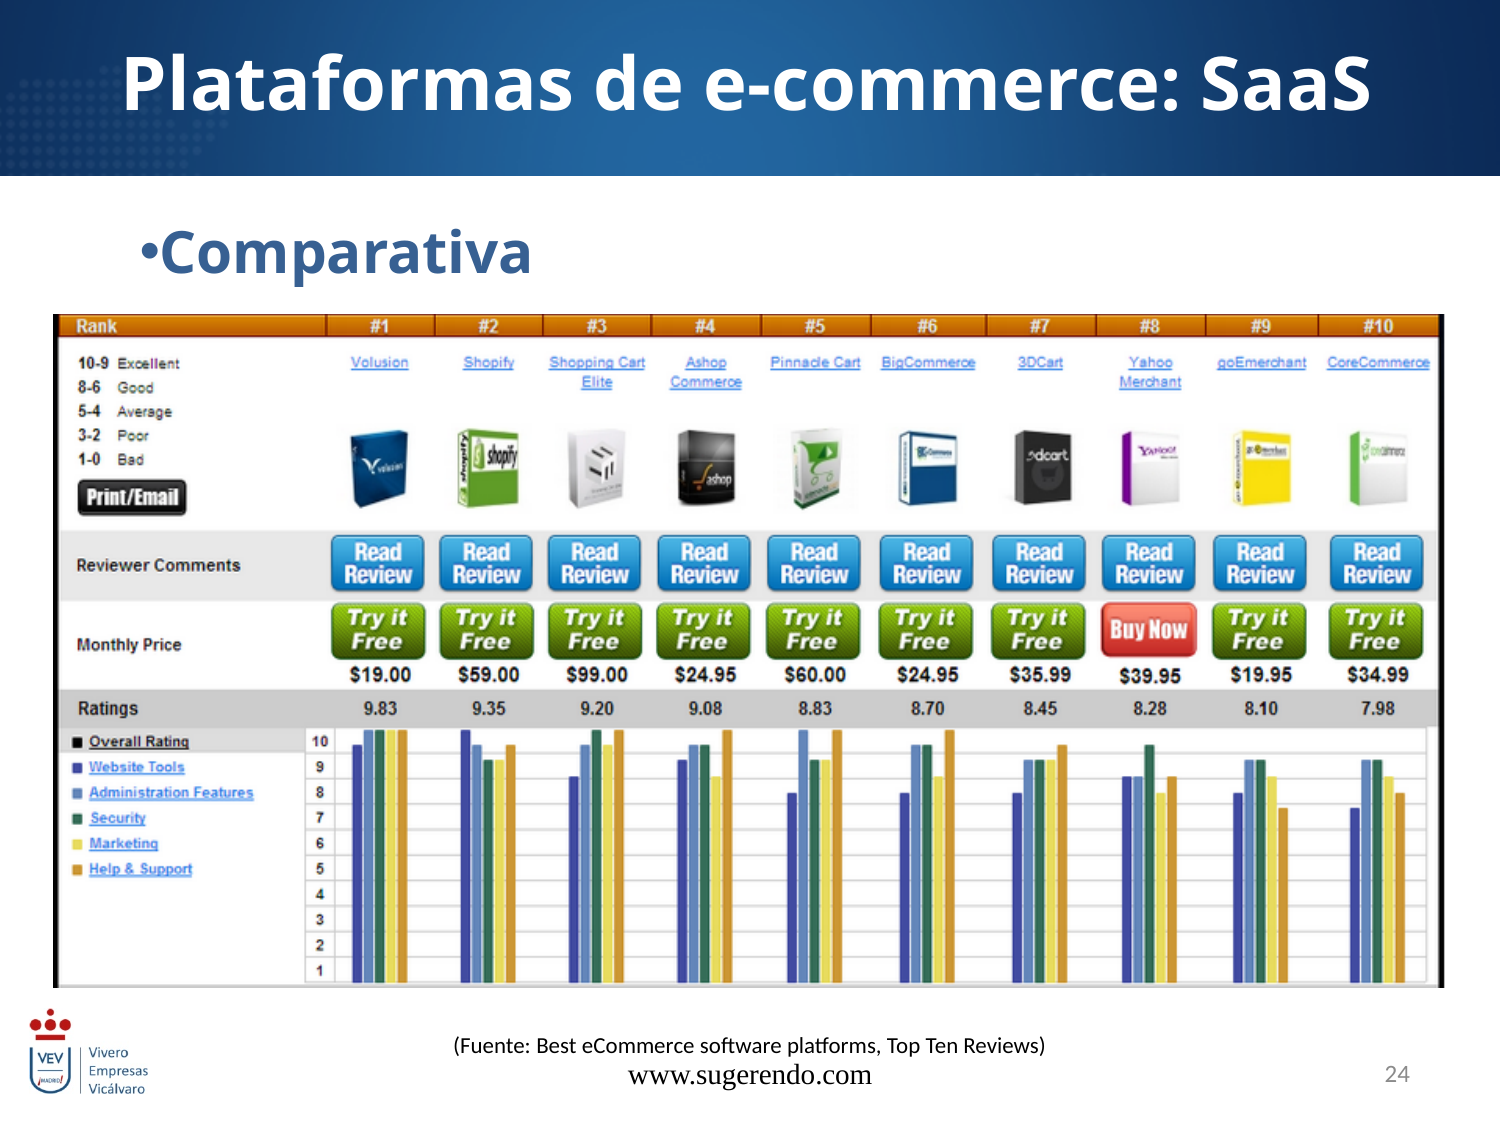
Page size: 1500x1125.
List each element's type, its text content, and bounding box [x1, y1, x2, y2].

picture [0, 0, 1500, 176]
slide_number 24 [1074, 1042, 1425, 1103]
picture [52, 314, 1446, 988]
text_box Comparativa [64, 208, 1043, 312]
text_box (Fuente: Best eCommerce software platforms, Top Ten Reviews) [152, 1023, 1412, 1066]
picture [29, 1008, 148, 1095]
footer www.sugerendo.com [512, 1066, 988, 1103]
